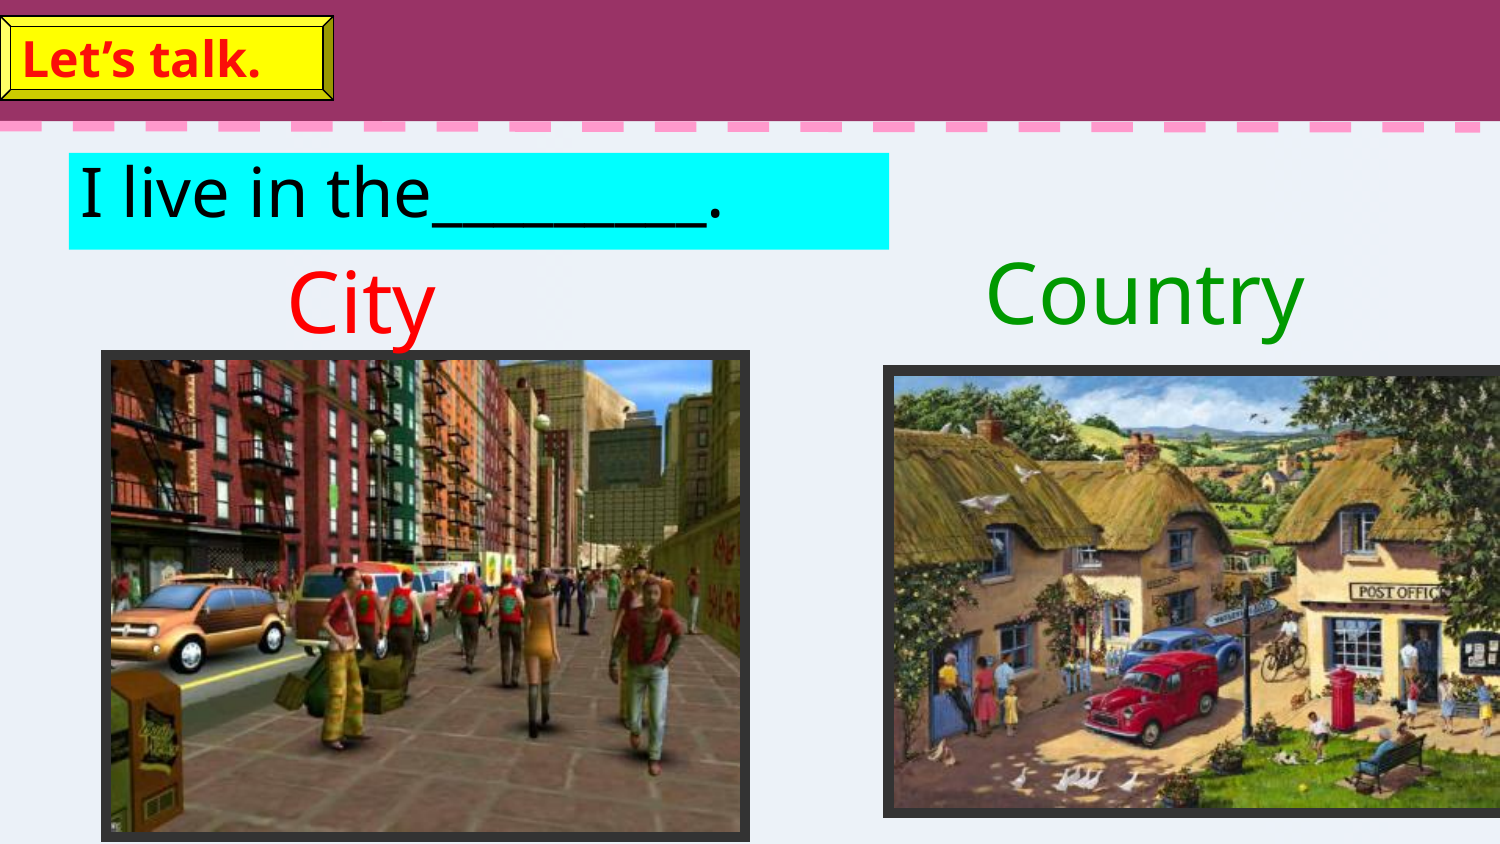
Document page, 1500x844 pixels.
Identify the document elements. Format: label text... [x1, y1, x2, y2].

list I live in the_________. [68, 152, 890, 250]
text_box Country [973, 233, 1478, 348]
text_box Let’s talk. [0, 15, 334, 101]
text_box [0, 0, 1500, 122]
picture [0, 122, 1500, 844]
text_box City [275, 250, 652, 357]
picture [893, 375, 1500, 808]
